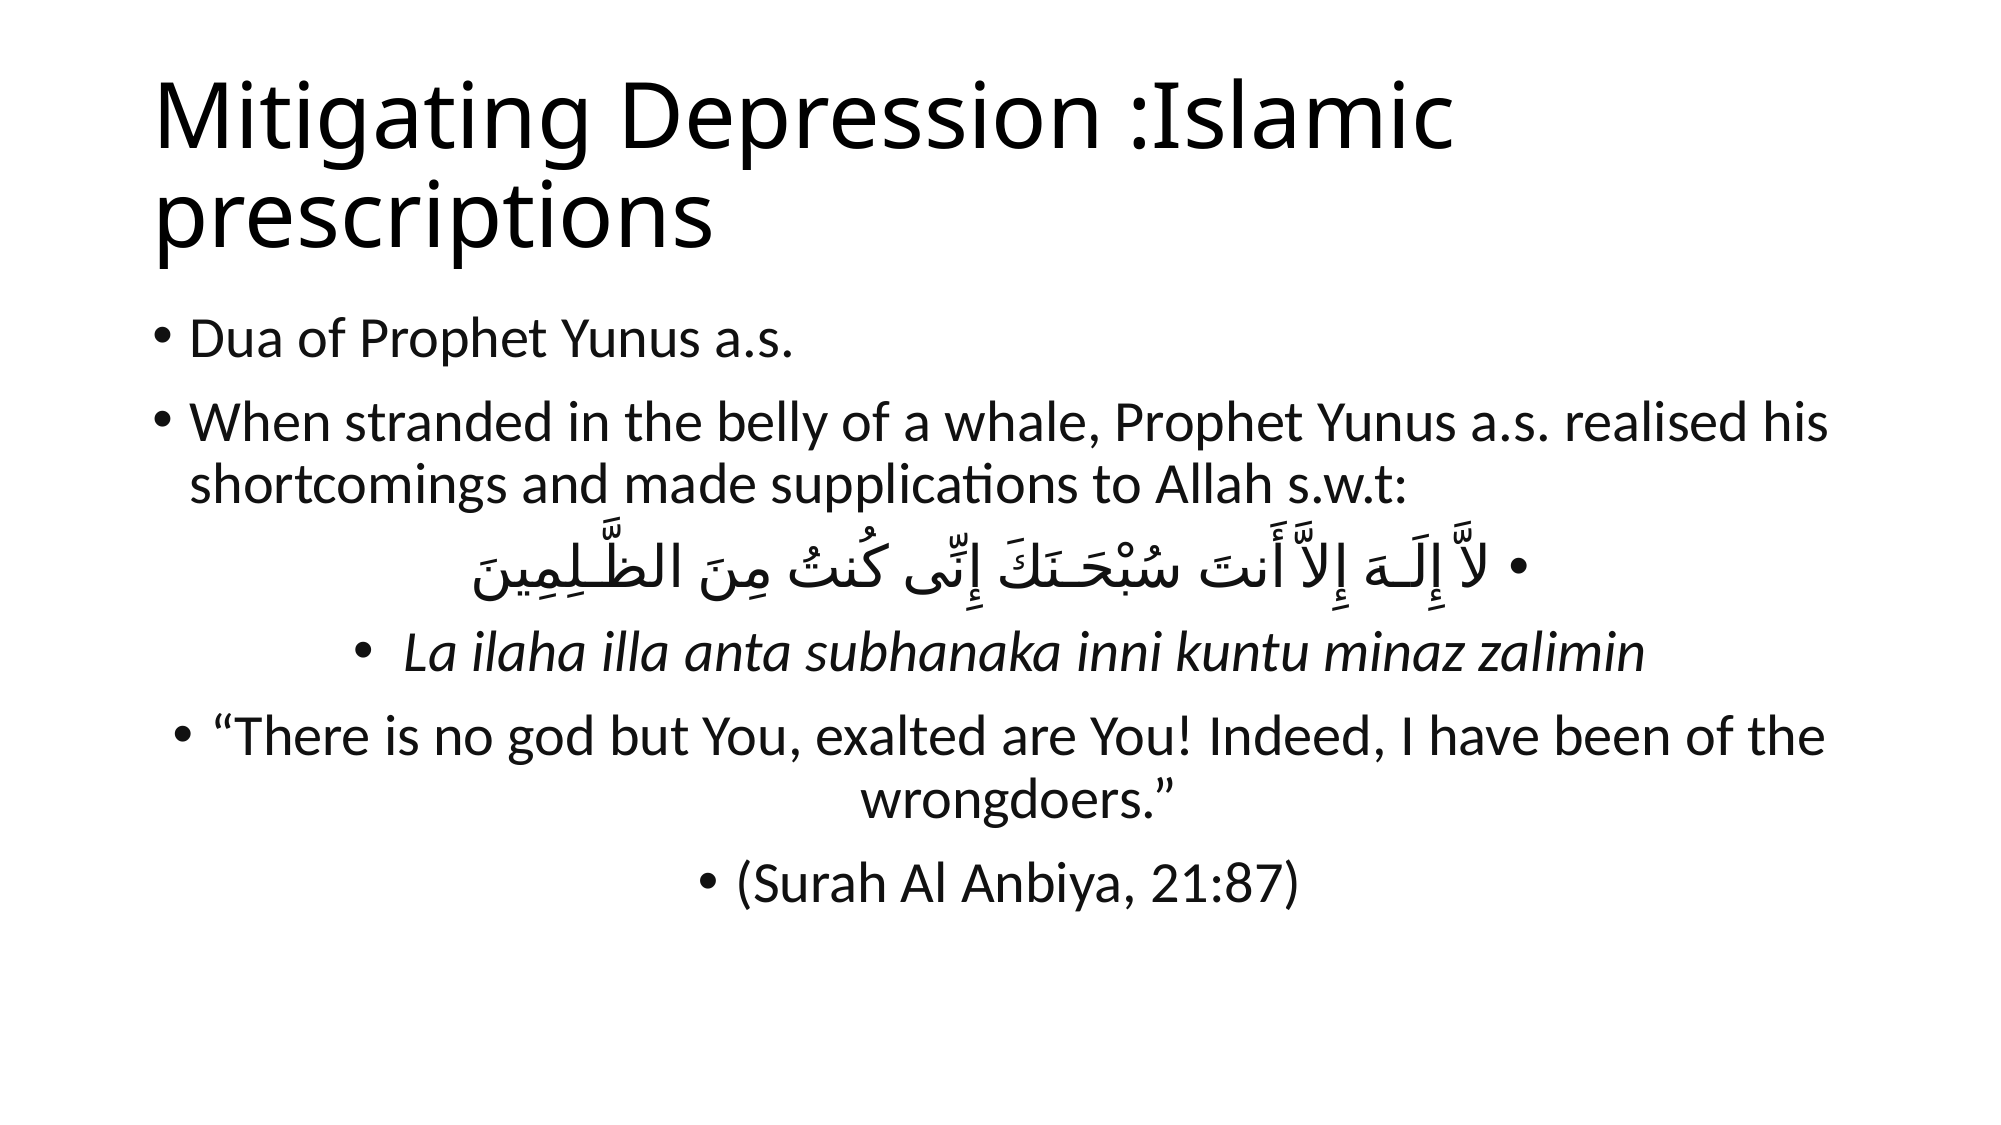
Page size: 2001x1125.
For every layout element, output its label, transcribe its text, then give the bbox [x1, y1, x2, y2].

list Dua of Prophet Yunus a.s. When stranded in the belly of a whale, Prophet Yunus a.s. realised his shortcomings and made supplications to Allah s.w.t: لاَّ إِلَـهَ إِلاَّ أَنتَ سُبْحَـنَكَ إِنِّى كُنتُ مِنَ الظَّـلِمِينَ La ilaha illa anta subhanaka inni kuntu minaz zalimin “There is no god but You, exalted are You! Indeed, I have been of the wrongdoers.” (Surah Al Anbiya, 21:87) [137, 299, 1863, 1014]
title Mitigating Depression :Islamic prescriptions [137, 59, 1863, 278]
